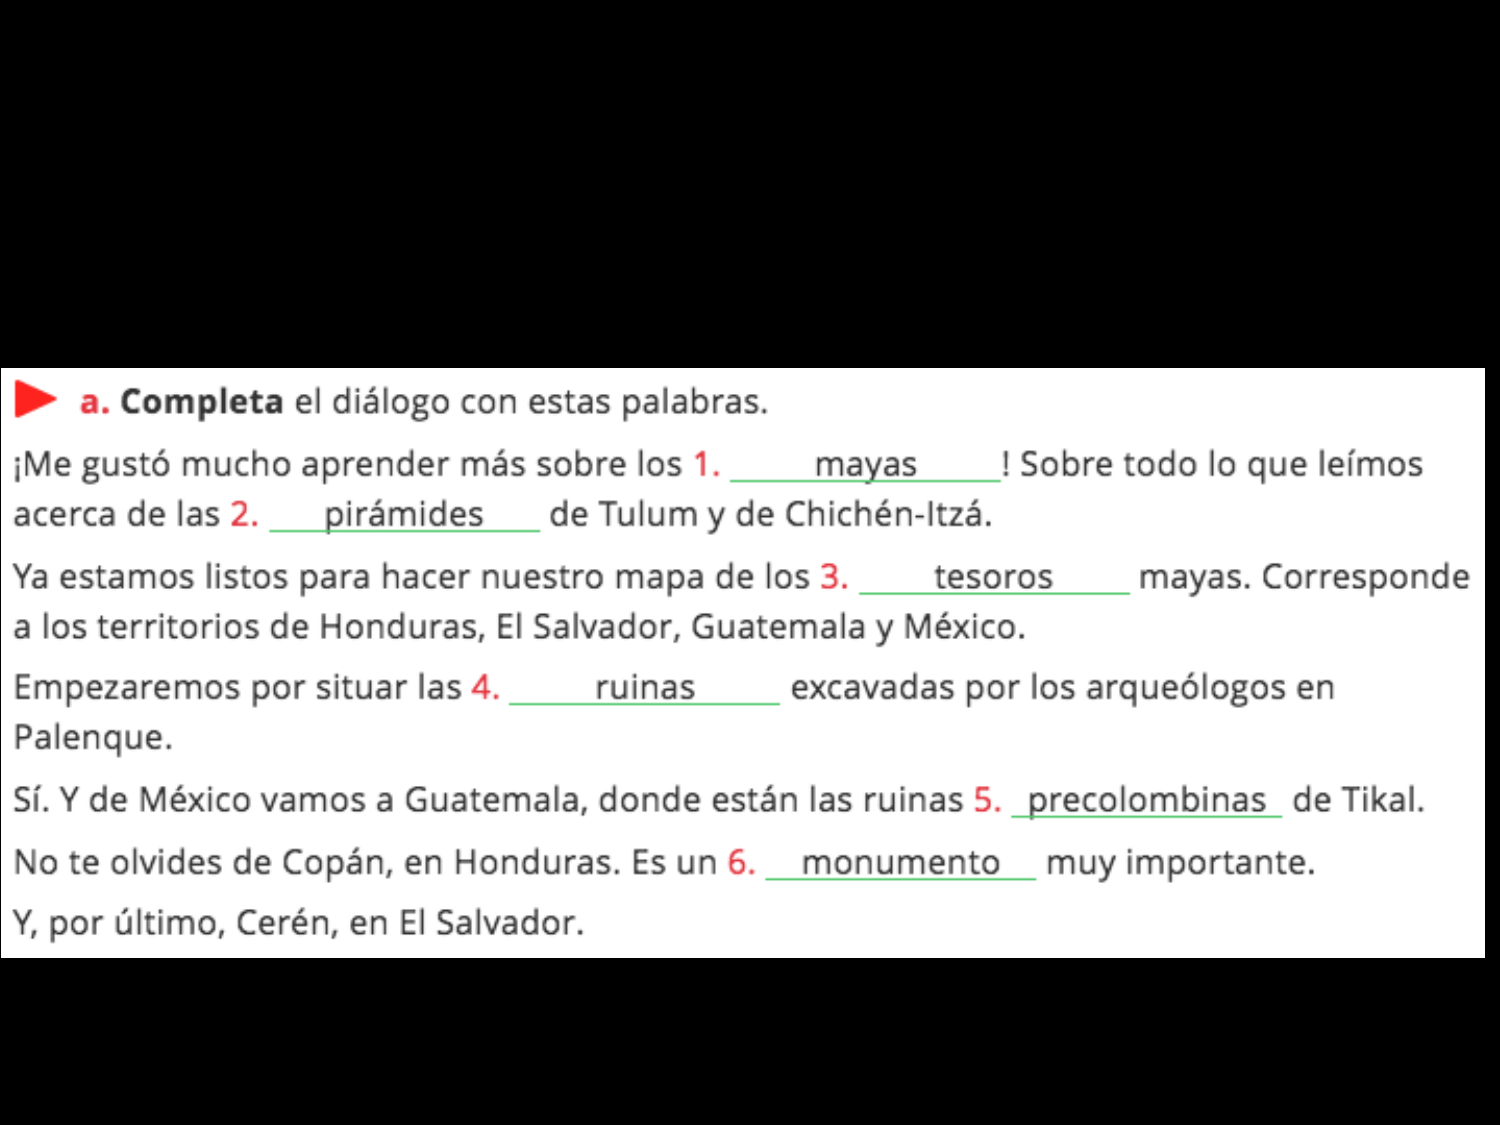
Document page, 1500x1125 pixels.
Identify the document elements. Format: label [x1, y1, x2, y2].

picture [1, 368, 1485, 959]
